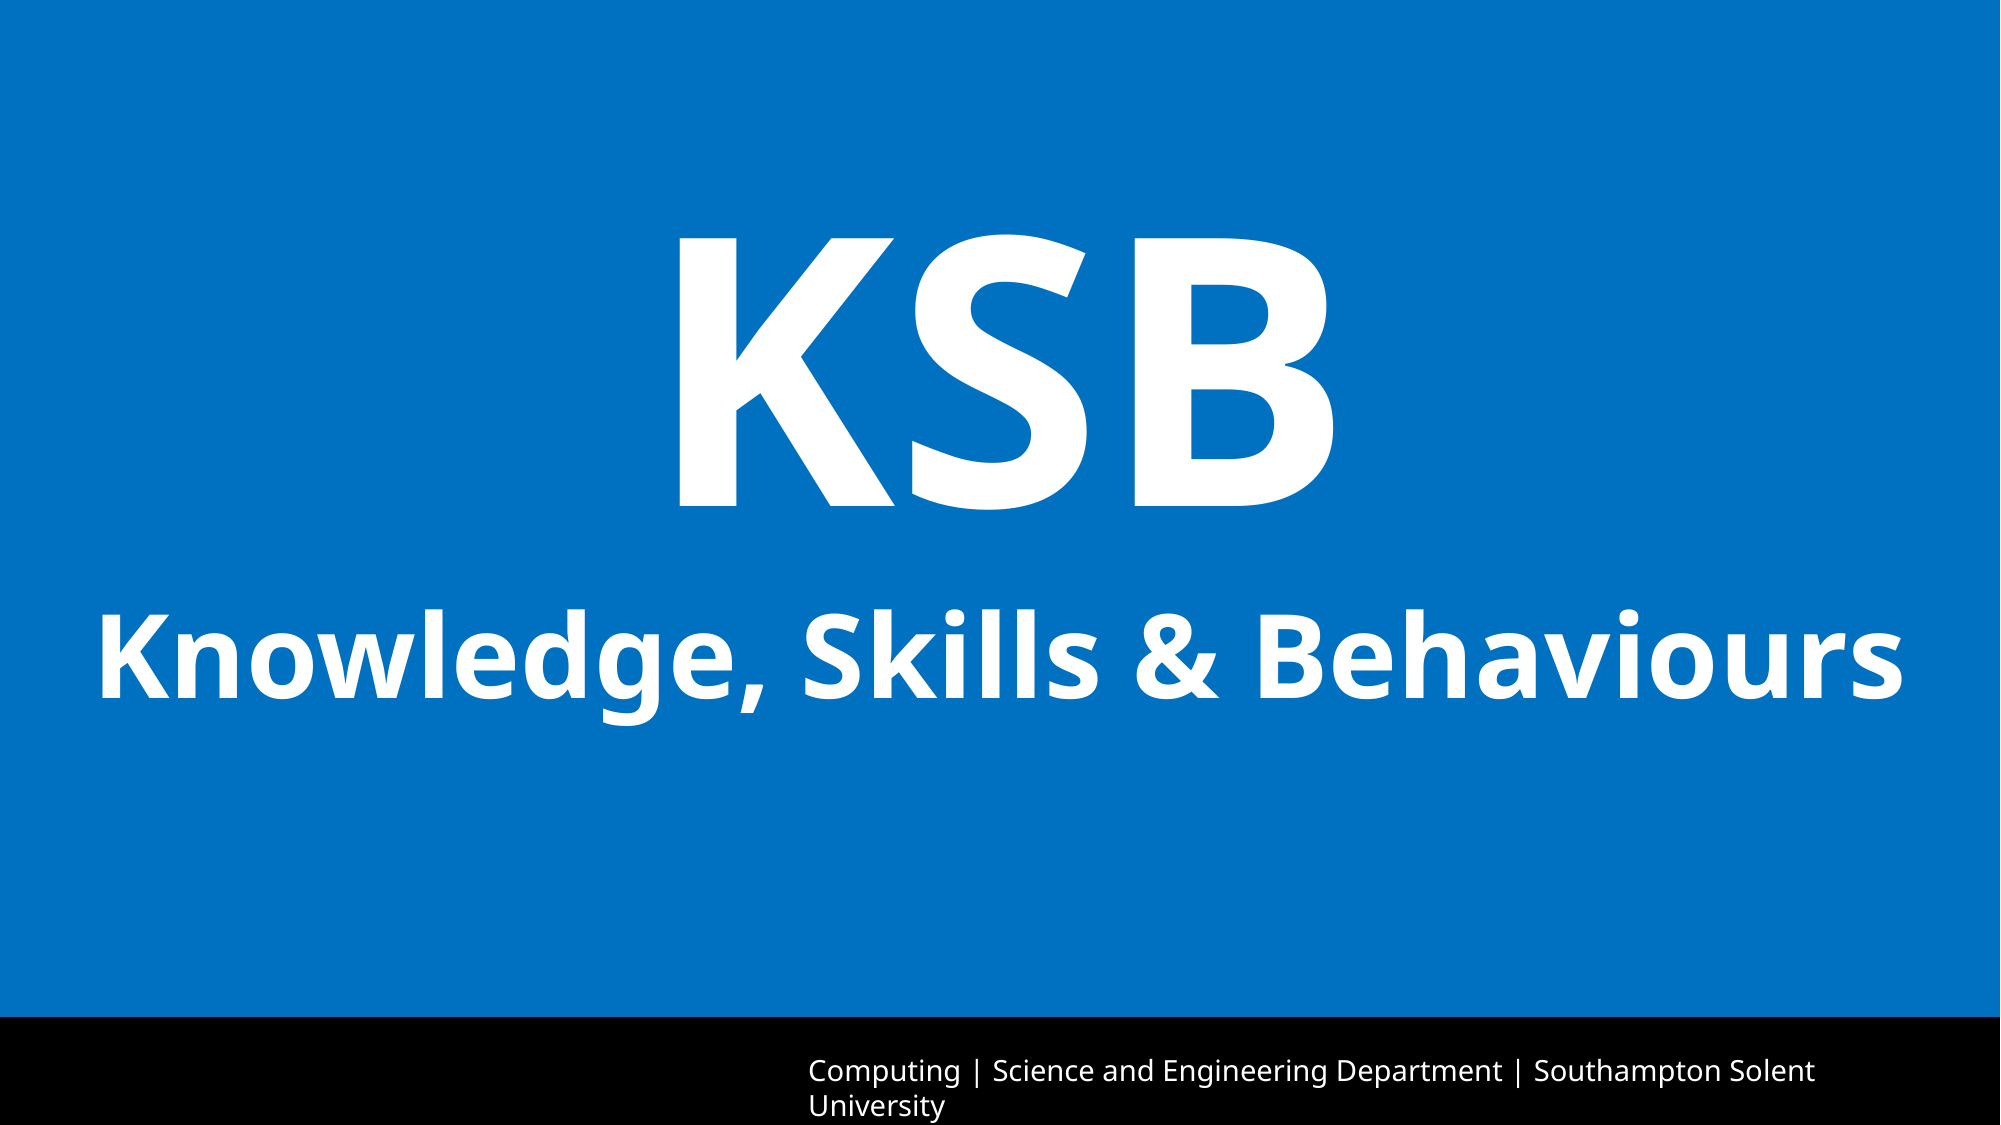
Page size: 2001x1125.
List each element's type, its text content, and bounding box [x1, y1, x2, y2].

text_box KSB Knowledge, Skills & Behaviours [345, 131, 1655, 739]
